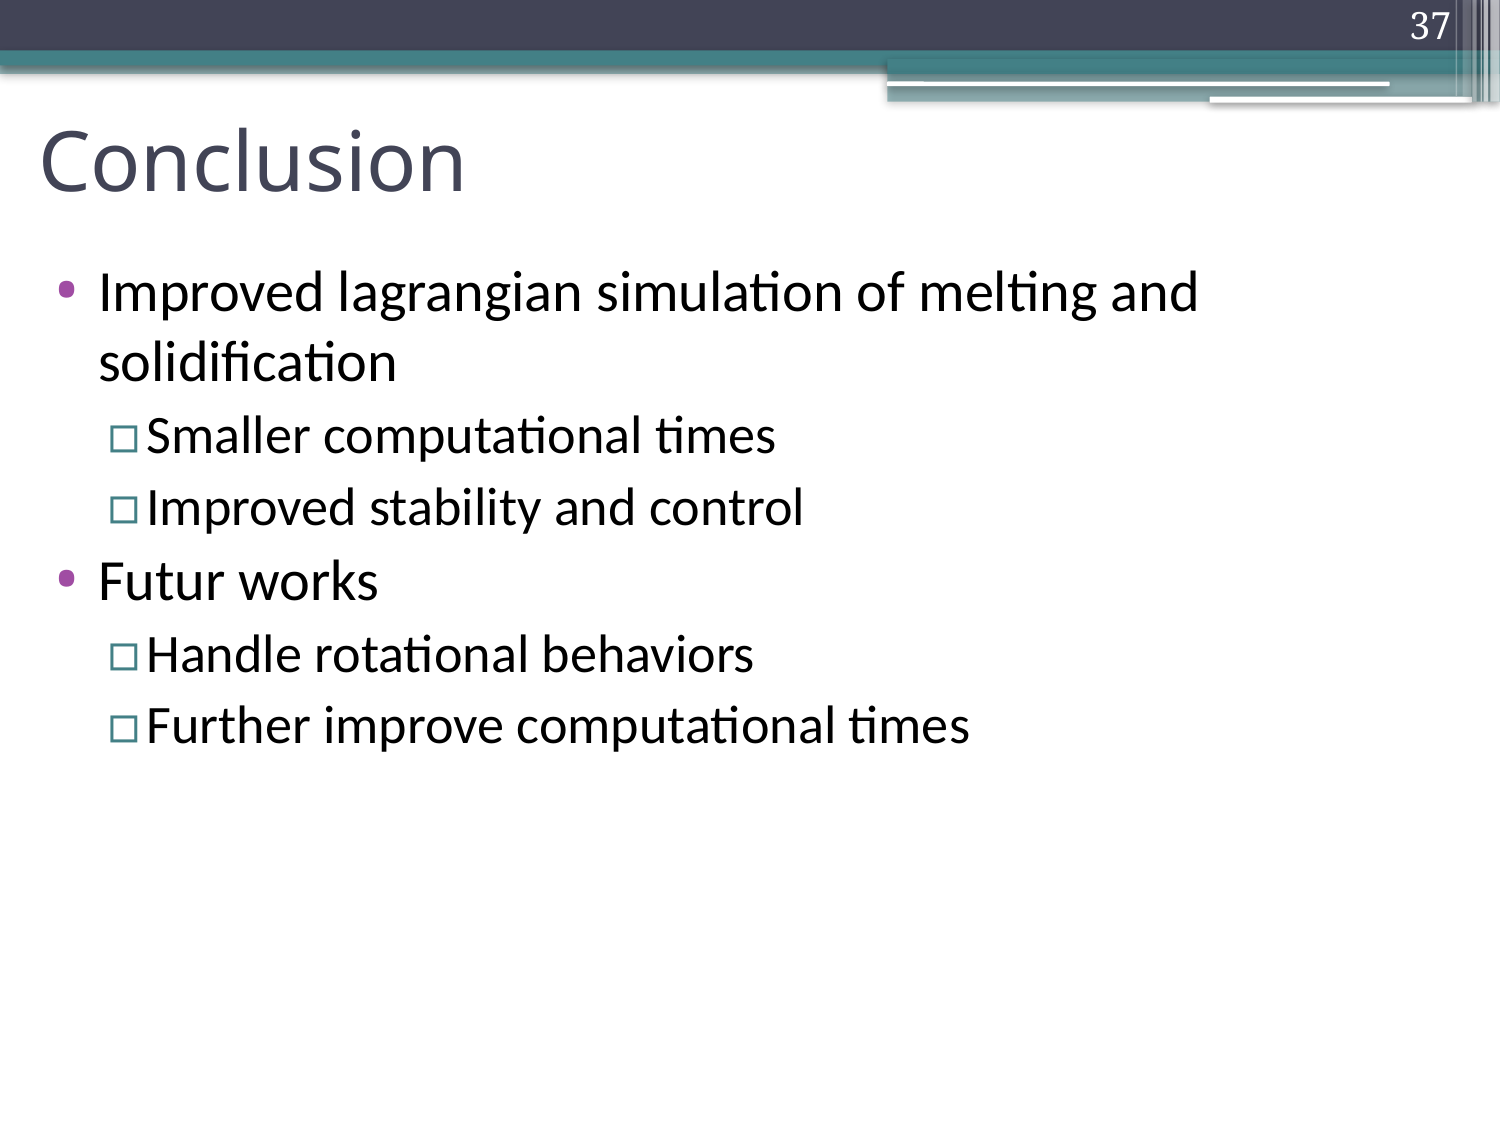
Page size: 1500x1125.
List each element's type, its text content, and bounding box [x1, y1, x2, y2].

slide_number 37 [1341, 0, 1466, 61]
list Improved lagrangian simulation of melting and solidification Smaller computational times Improved stability and control Futur works Handle rotational behaviors Further improve computational times [23, 246, 1454, 956]
title Conclusion [23, 70, 1454, 246]
